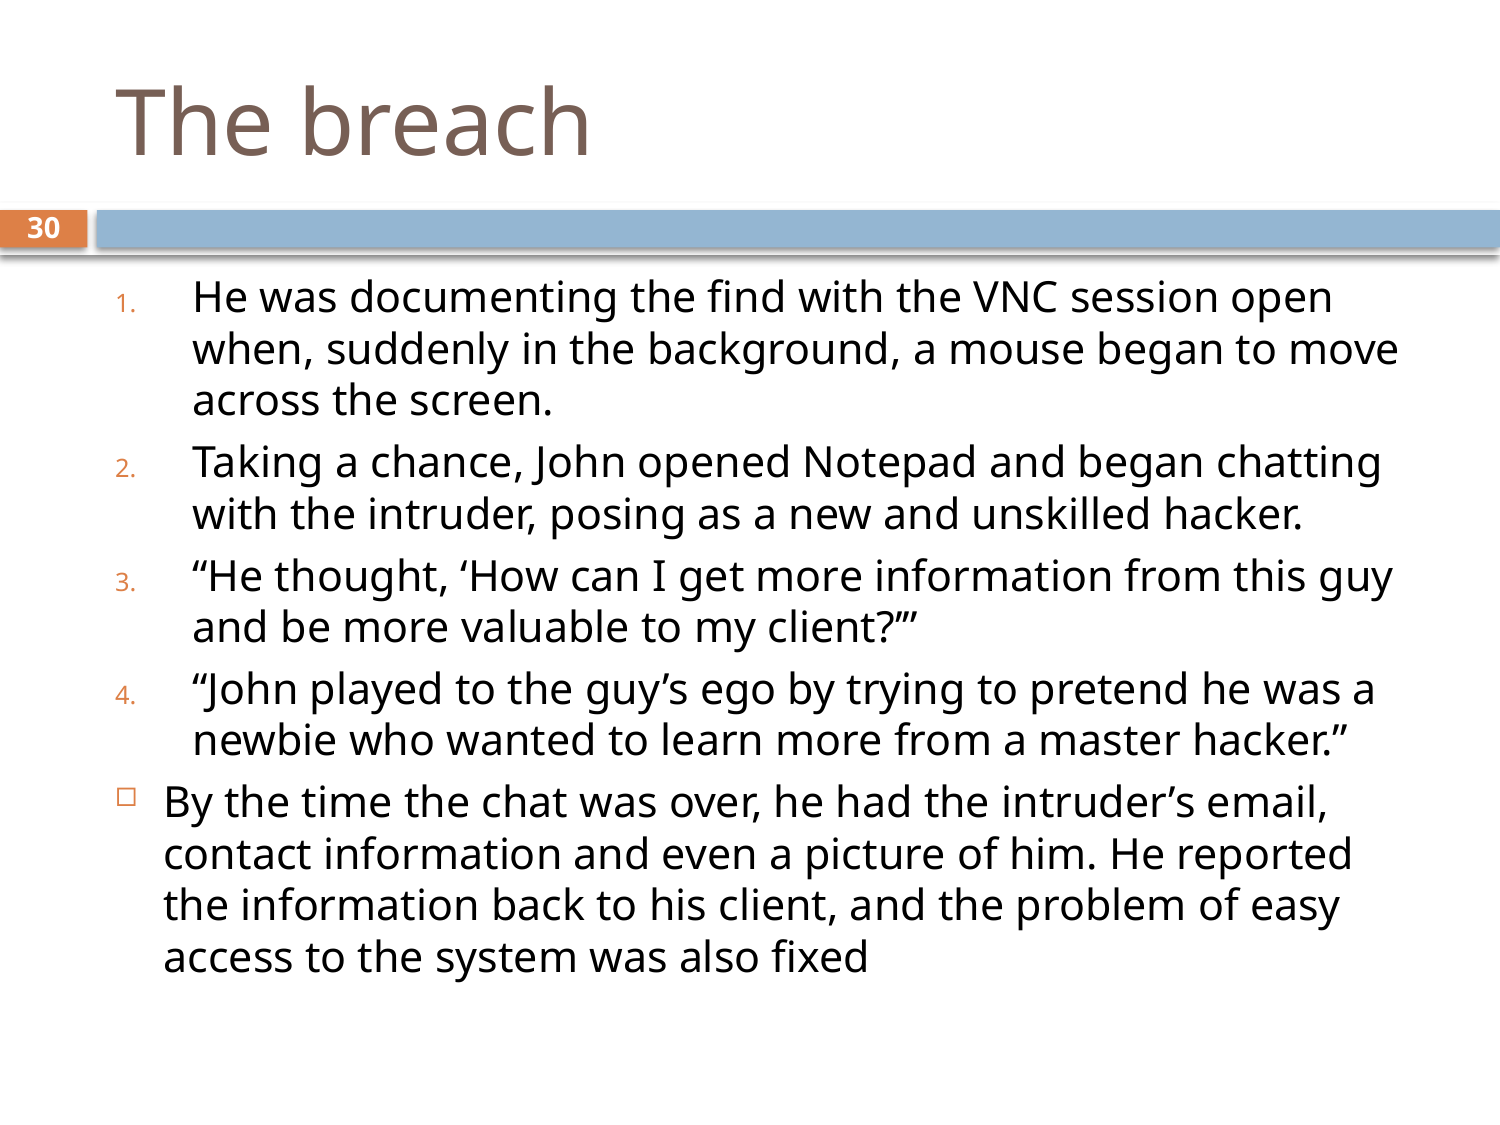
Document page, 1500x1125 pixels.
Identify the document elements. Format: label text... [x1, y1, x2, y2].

slide_number 30 [0, 208, 88, 249]
list He was documenting the find with the VNC session open when, suddenly in the background, a mouse began to move across the screen. Taking a chance, John opened Notepad and began chatting with the intruder, posing as a new and unskilled hacker. “He thought, ‘How can I get more information from this guy and be more valuable to my client?’” “John played to the guy’s ego by trying to pretend he was a newbie who wanted to learn more from a master hacker.” By the time the chat was over, he had the intruder’s email, contact information and even a picture of him. He reported the information back to his client, and the problem of easy access to the system was also fixed [100, 262, 1438, 1000]
title The breach [100, 37, 1438, 200]
